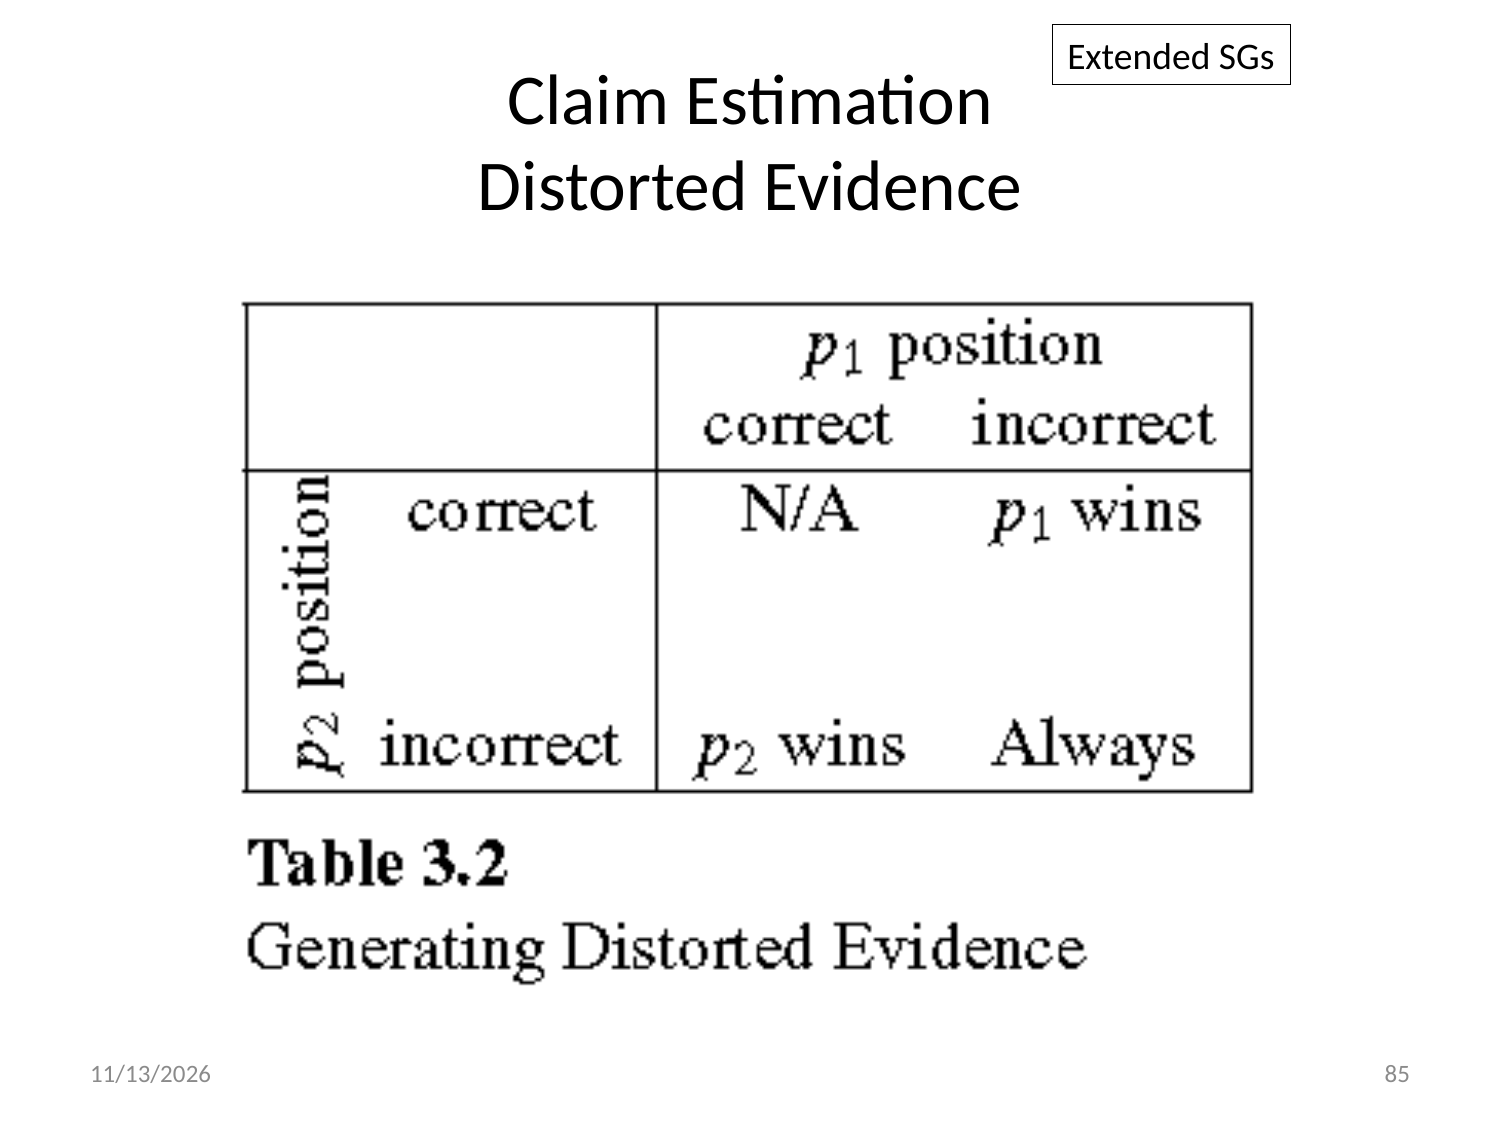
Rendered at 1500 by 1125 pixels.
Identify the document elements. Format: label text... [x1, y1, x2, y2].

title Claim Estimation Distorted Evidence [75, 45, 1425, 233]
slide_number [75, 1042, 425, 1103]
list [199, 248, 1288, 1010]
text_box Extended SGs [1052, 24, 1291, 85]
slide_number 85 [1074, 1042, 1425, 1103]
